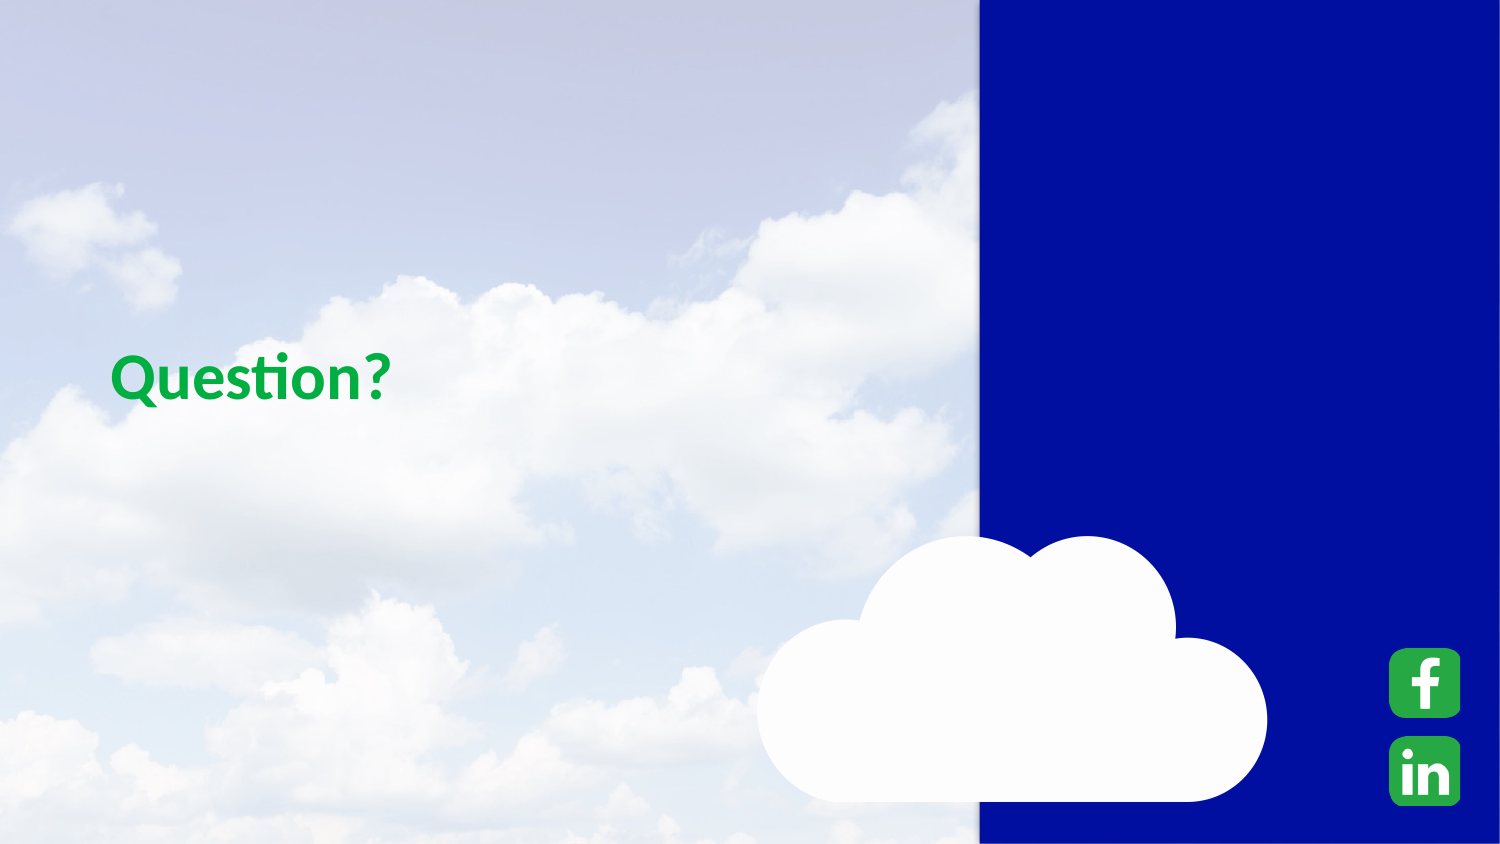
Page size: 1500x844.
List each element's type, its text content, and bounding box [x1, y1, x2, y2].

picture [0, 0, 1277, 844]
list Question? [96, 325, 835, 422]
